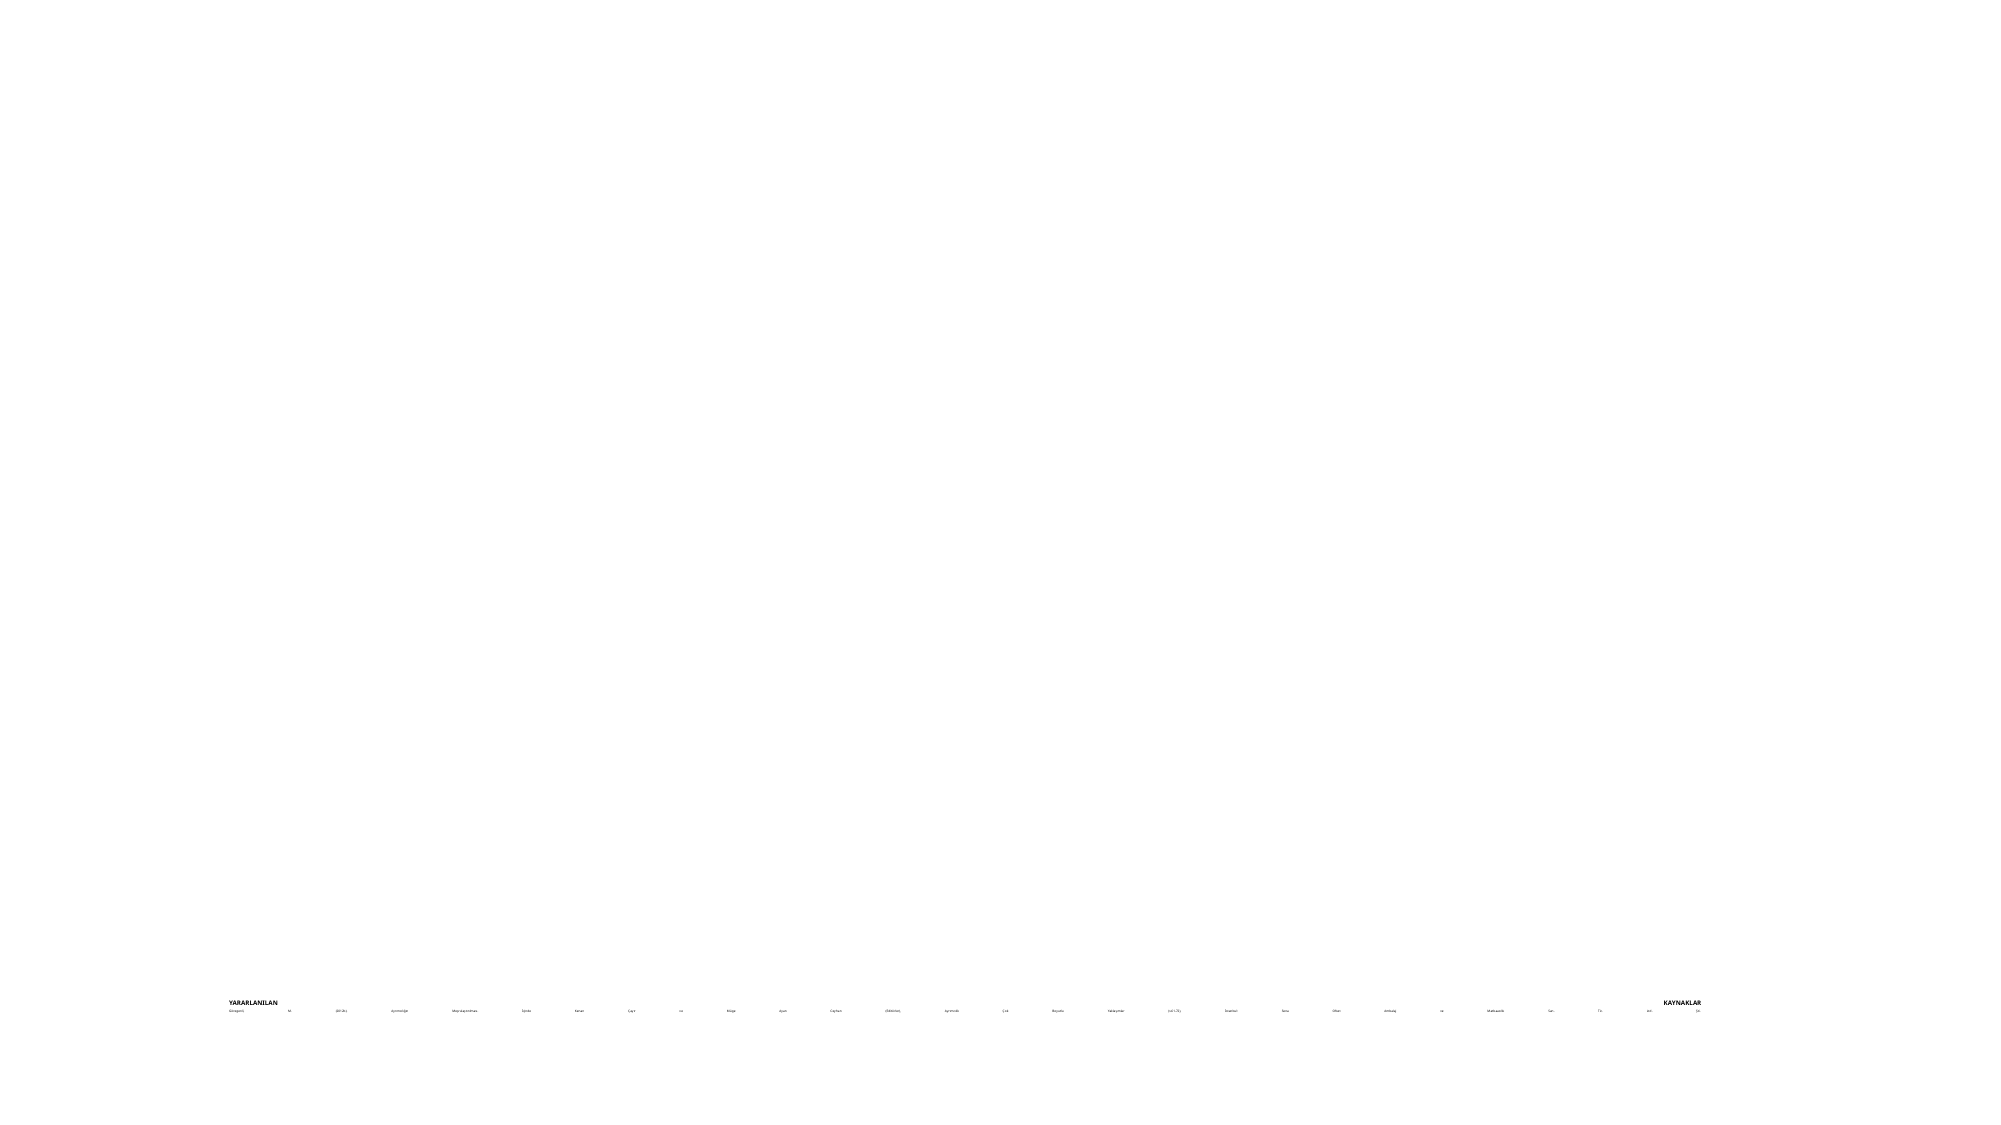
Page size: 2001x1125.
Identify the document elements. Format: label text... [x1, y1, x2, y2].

title YARARLANILAN KAYNAKLAR Göregenli, M. (2012b). Ayrımcılığın Meşrulaştırılması. İçinde Kenan Çayır ve Müge Ayan Ceyhan (Editörler), Ayrımcılık Çok Boyutlu Yaklaşımlar (s.61-72), İstanbul: Sena Ofset Ambalaj ve Matbaacılık San. Tic. Ltd. Şti. [214, 549, 1715, 1032]
